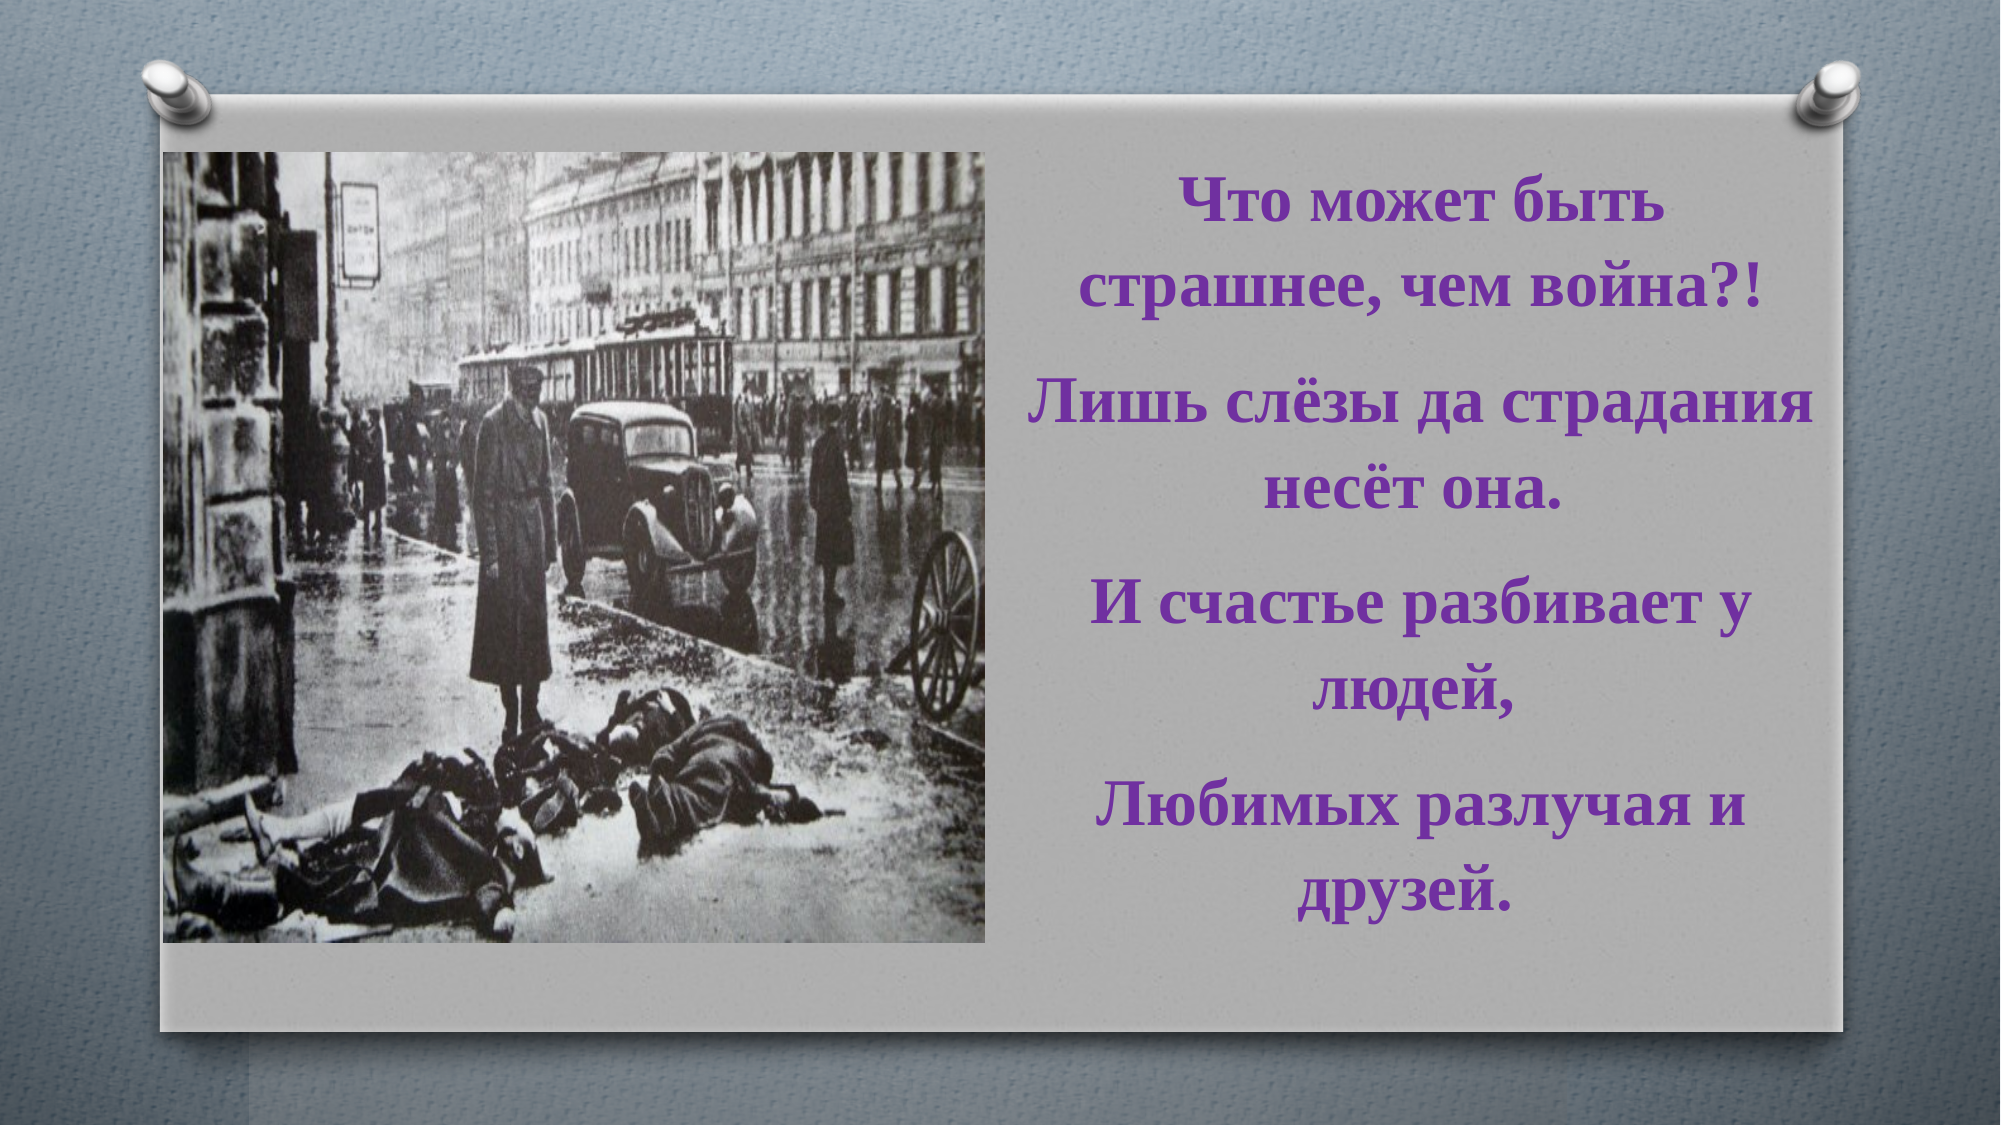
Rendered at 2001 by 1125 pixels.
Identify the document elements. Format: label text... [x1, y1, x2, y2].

list Что может быть страшнее, чем война?! Лишь слёзы да страдания несёт она. И счастье разбивает у людей, Любимых разлучая и друзей. [1012, 141, 1833, 1014]
picture [1764, 30, 1911, 147]
picture [107, 24, 256, 152]
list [163, 152, 985, 943]
